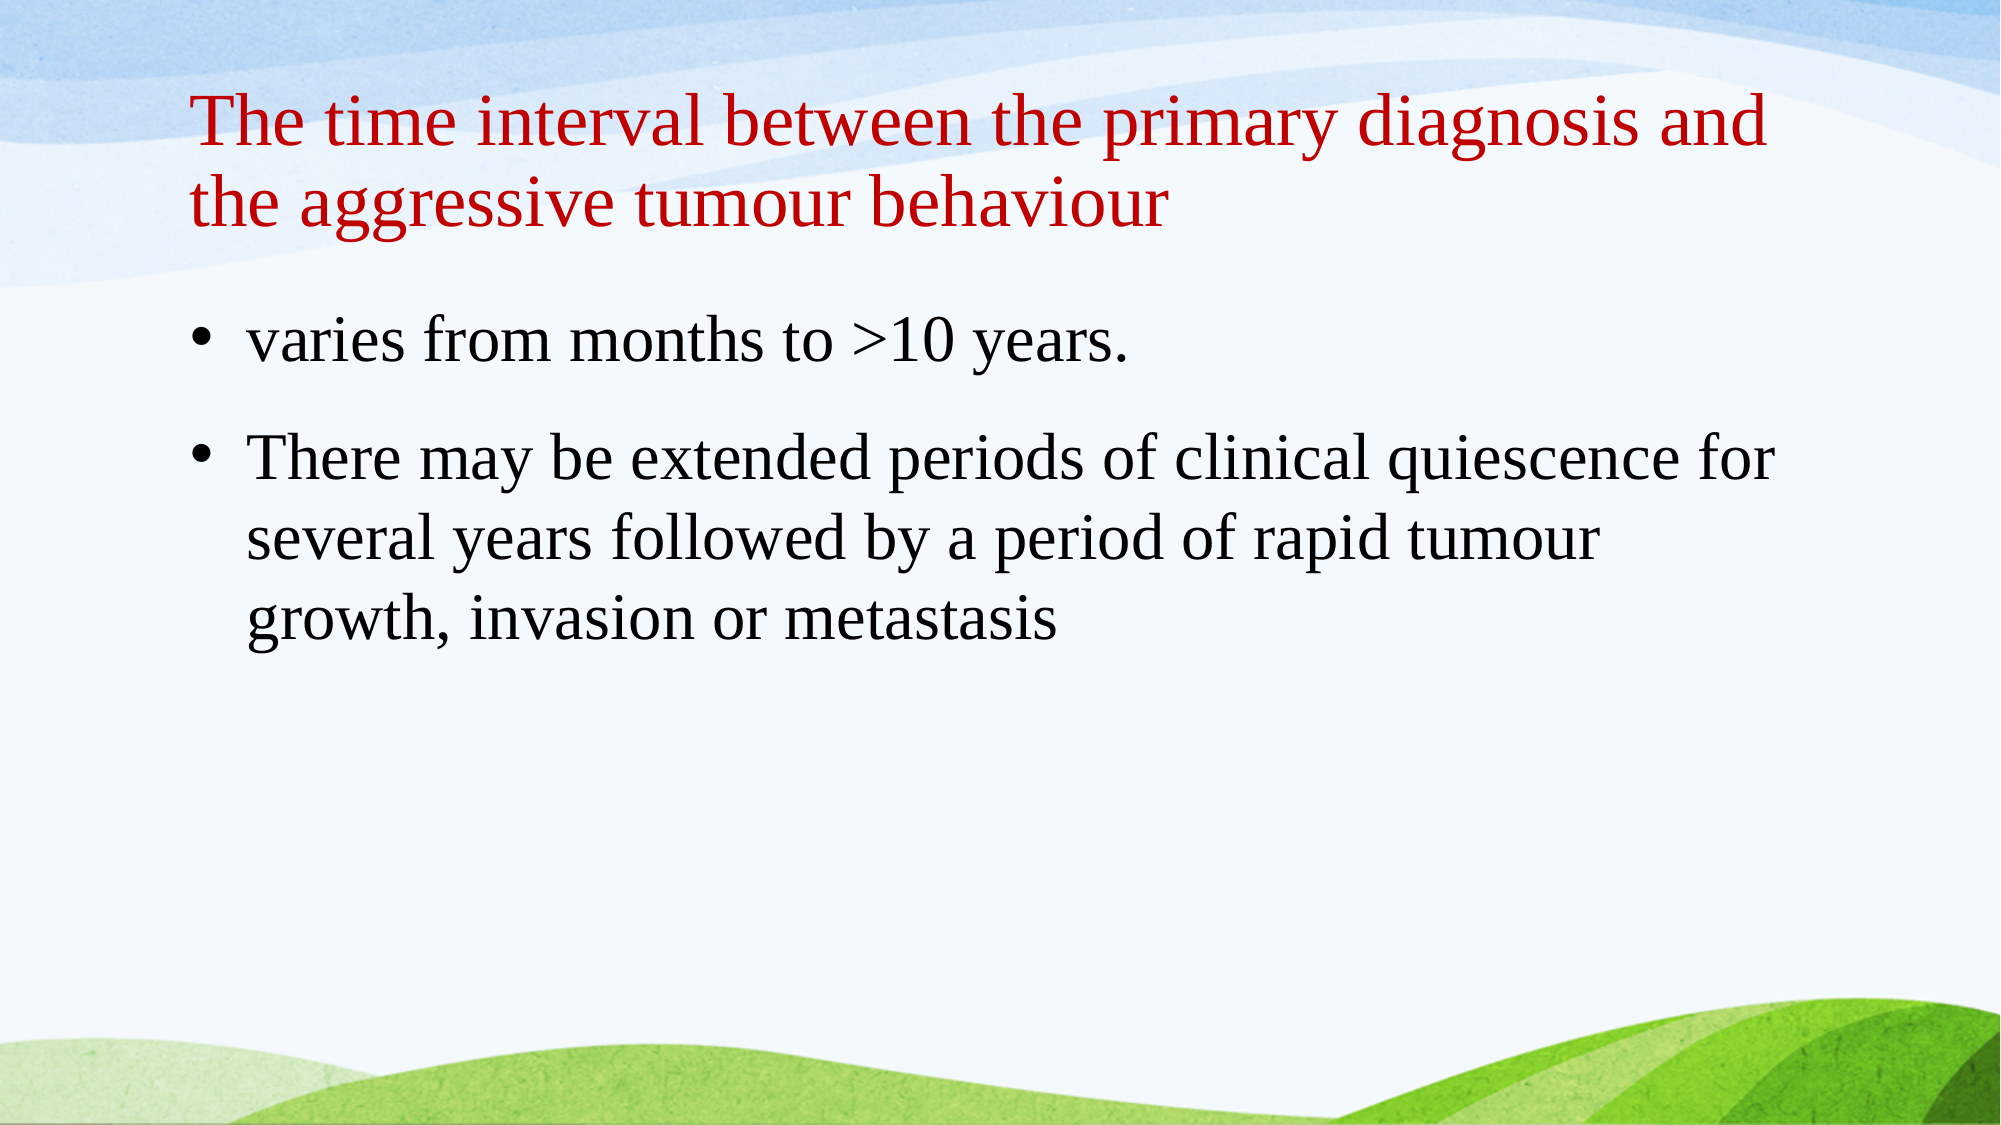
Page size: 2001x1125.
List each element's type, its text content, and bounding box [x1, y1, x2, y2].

title The time interval between the primary diagnosis and the aggressive tumour behaviour [174, 50, 1825, 250]
picture [0, 0, 2001, 1125]
list varies from months to >10 years. There may be extended periods of clinical quiescence for several years followed by a period of rapid tumour growth, invasion or metastasis [174, 287, 1825, 982]
